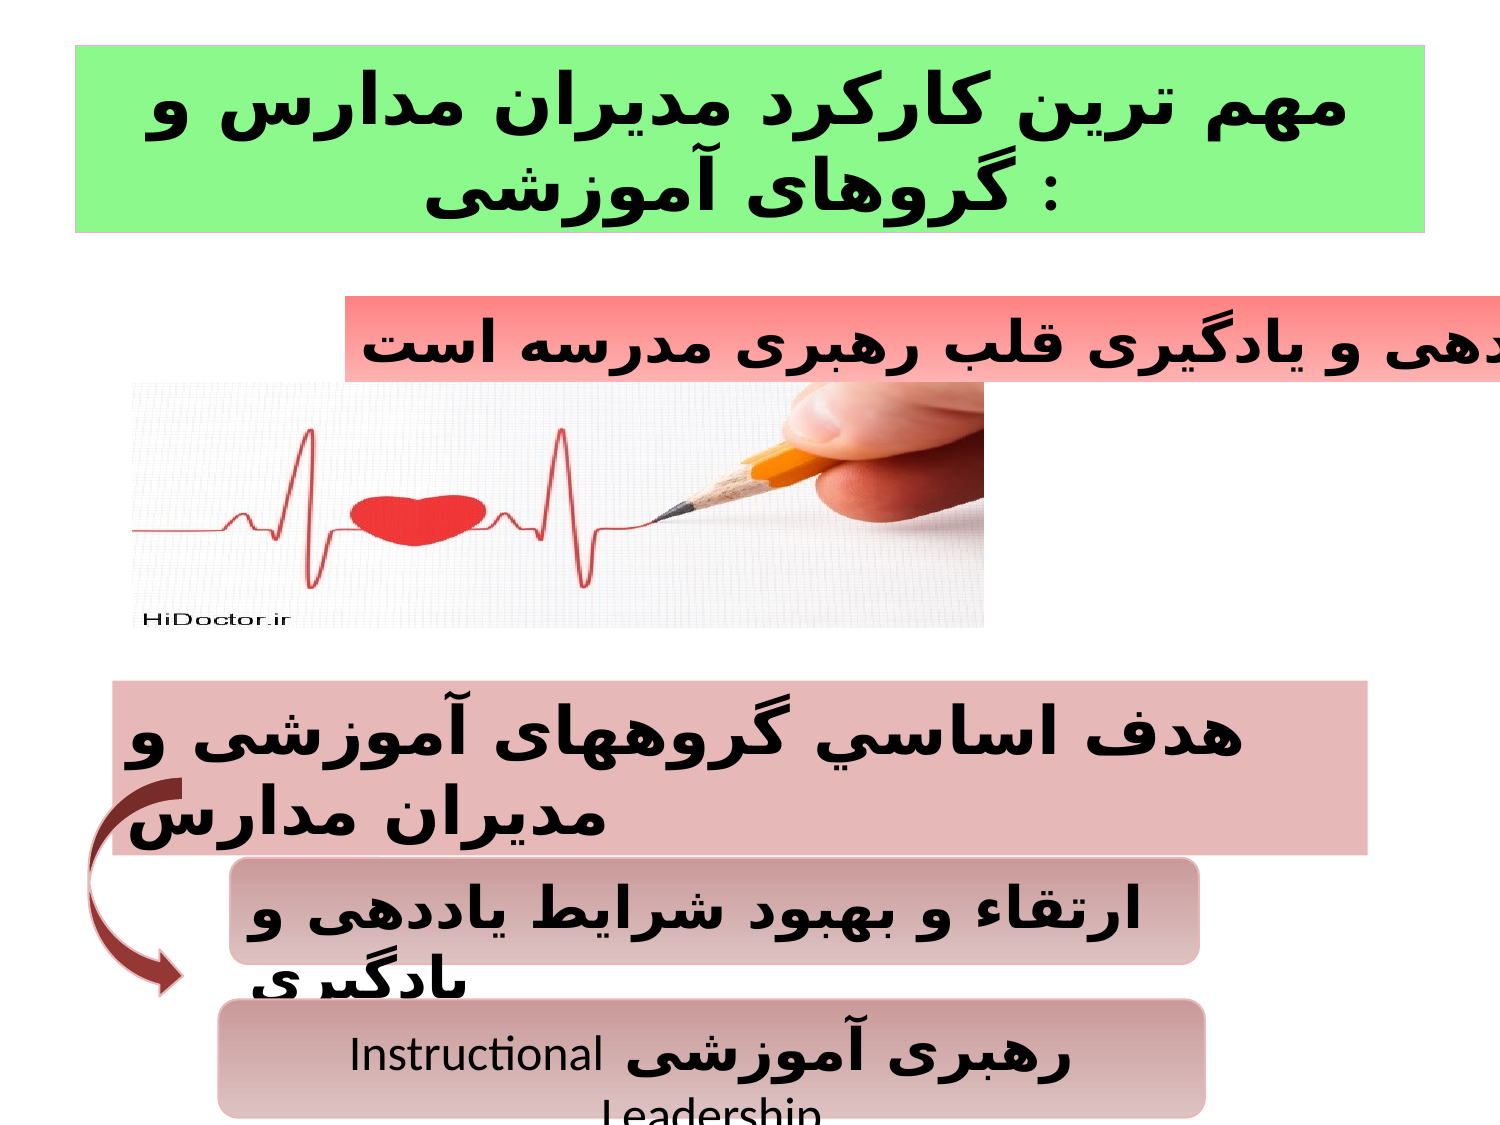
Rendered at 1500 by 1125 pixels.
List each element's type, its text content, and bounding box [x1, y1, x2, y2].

text_box رهبری آموزشی Instructional Leadership [218, 999, 1205, 1118]
text_box یاددهی و یادگیری قلب رهبری مدرسه است [345, 296, 1500, 382]
title مهم ترین کارکرد مدیران مدارس و گروهای آموزشی : [75, 45, 1425, 233]
text_box [88, 776, 184, 997]
text_box ارتقاء و بهبود شرایط یاددهی و یادگیری [230, 857, 1199, 965]
text_box هدف اساسي گروههای آموزشی و مدیران مدارس [112, 680, 1368, 856]
picture [131, 382, 985, 629]
